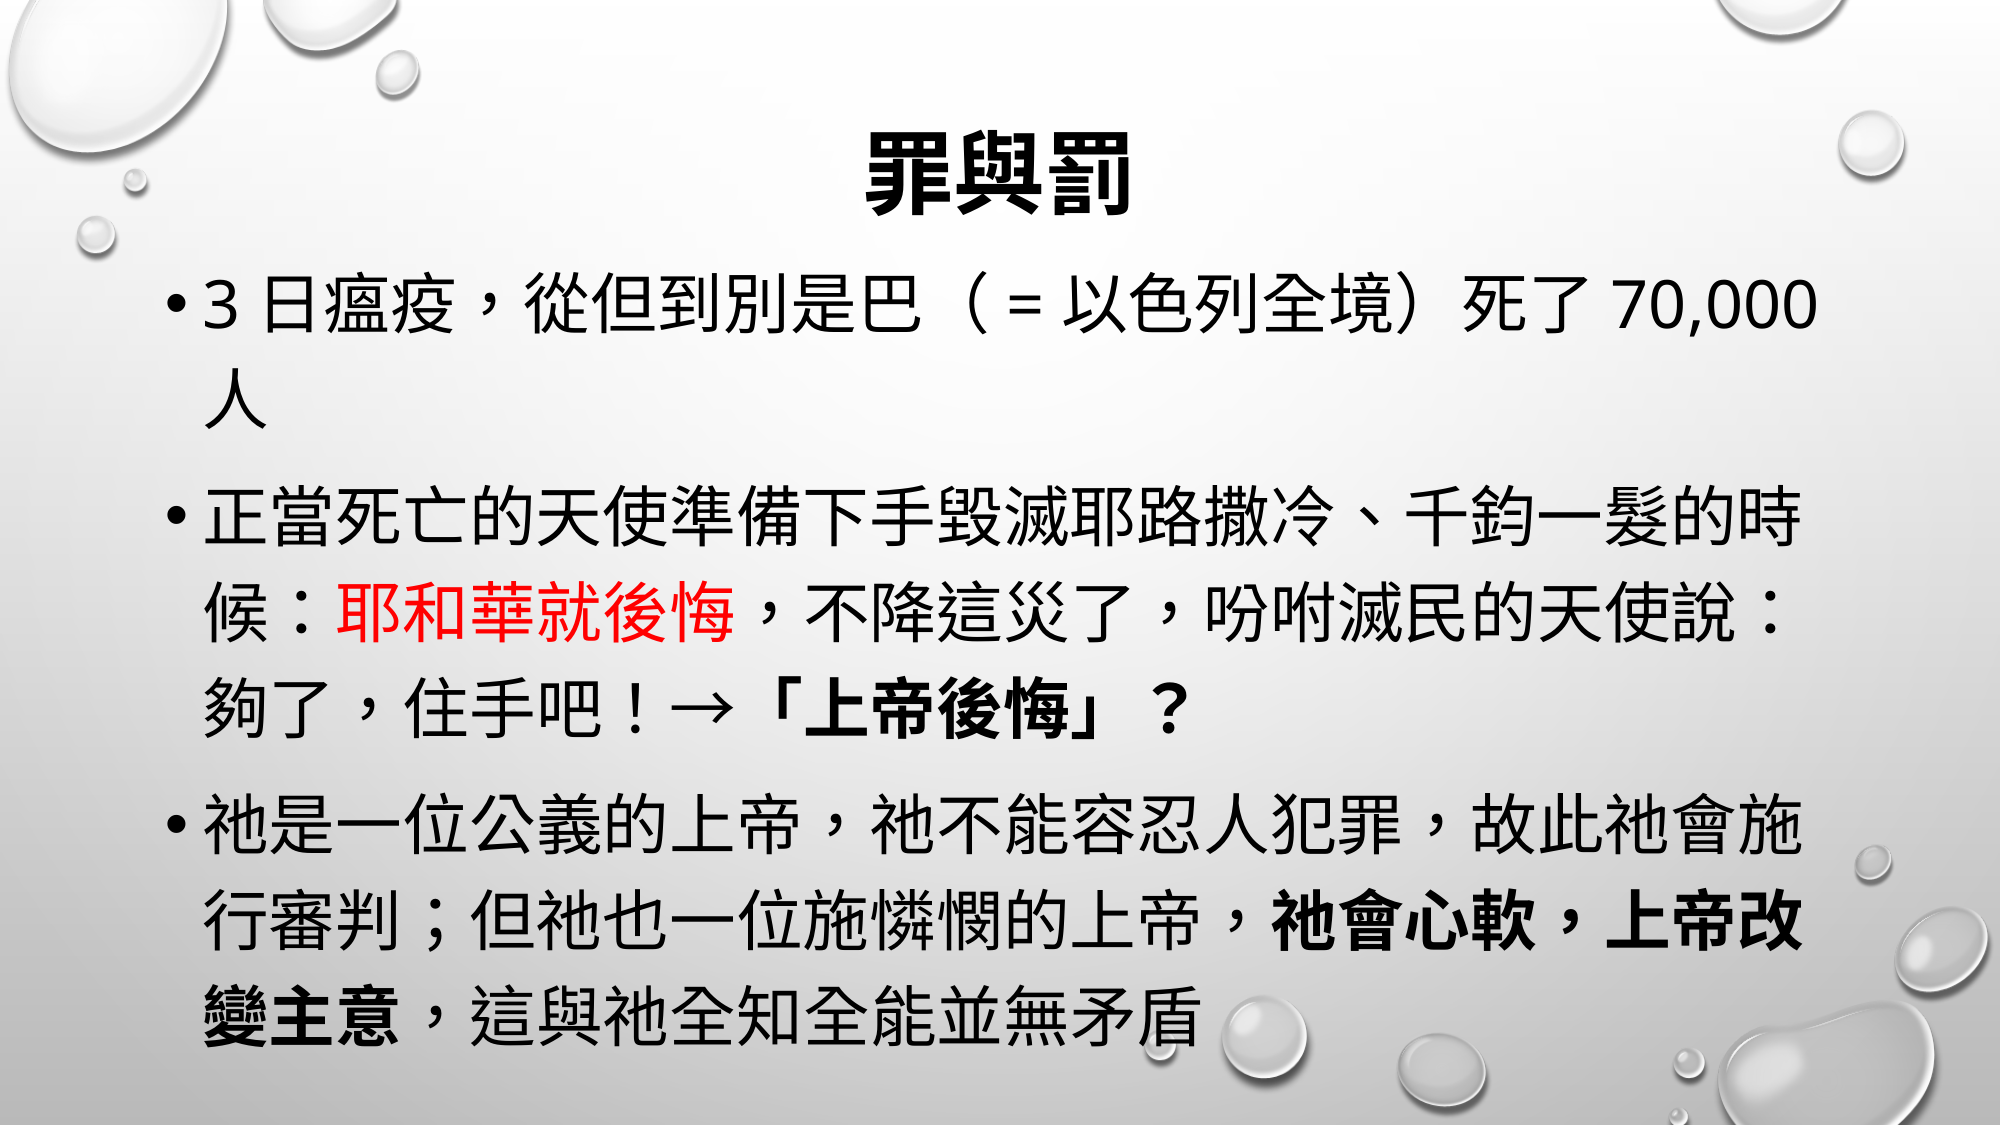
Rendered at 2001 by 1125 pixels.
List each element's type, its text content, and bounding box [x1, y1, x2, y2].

list 3日瘟疫，從但到別是巴（=以色列全境）死了70,000人 正當死亡的天使準備下手毀滅耶路撒冷、千鈞一髮的時候：耶和華就後悔，不降這災了，吩咐滅民的天使說：夠了，住手吧！→「上帝後悔」？ 祂是一位公義的上帝，祂不能容忍人犯罪，故此祂會施行審判；但祂也一位施憐憫的上帝，祂會心軟，上帝改變主意，這與祂全知全能並無矛盾 [149, 238, 1850, 1118]
picture [0, 0, 2000, 1125]
title 罪與罰 [149, 101, 1851, 255]
